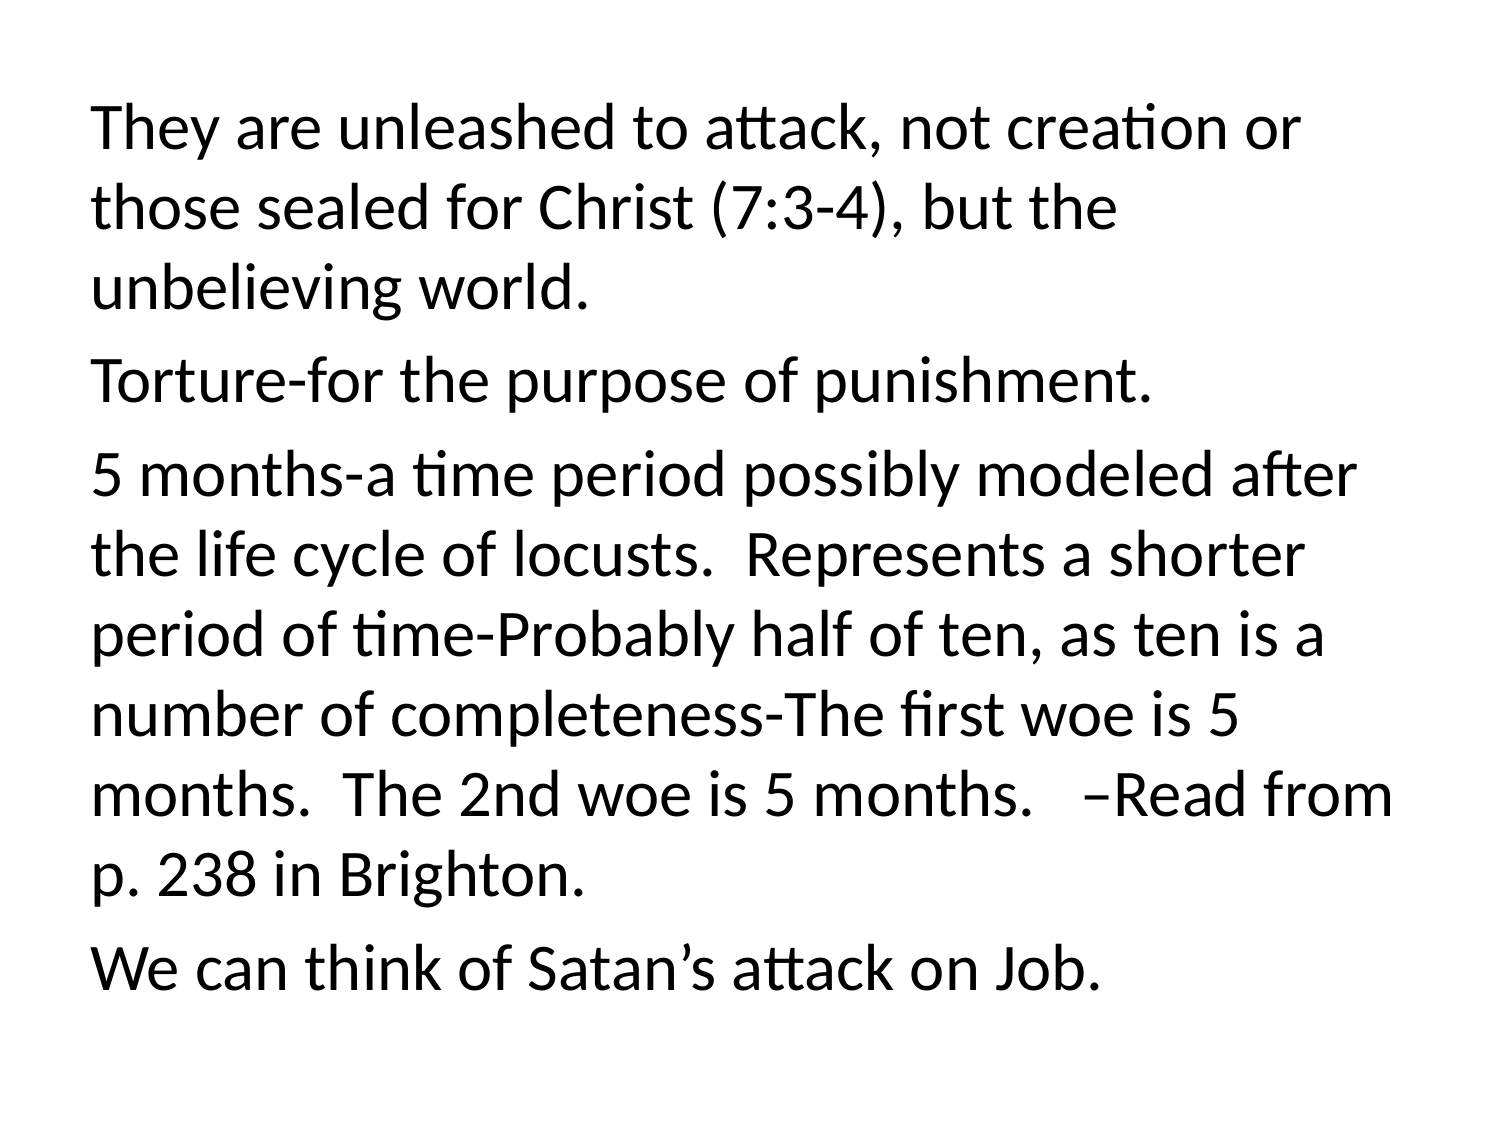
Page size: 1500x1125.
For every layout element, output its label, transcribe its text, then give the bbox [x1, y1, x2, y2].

list They are unleashed to attack, not creation or those sealed for Christ (7:3-4), but the unbelieving world. Torture-for the purpose of punishment. 5 months-a time period possibly modeled after the life cycle of locusts. Represents a shorter period of time-Probably half of ten, as ten is a number of completeness-The first woe is 5 months. The 2nd woe is 5 months. –Read from p. 238 in Brighton. We can think of Satan’s attack on Job. [75, 75, 1425, 1038]
